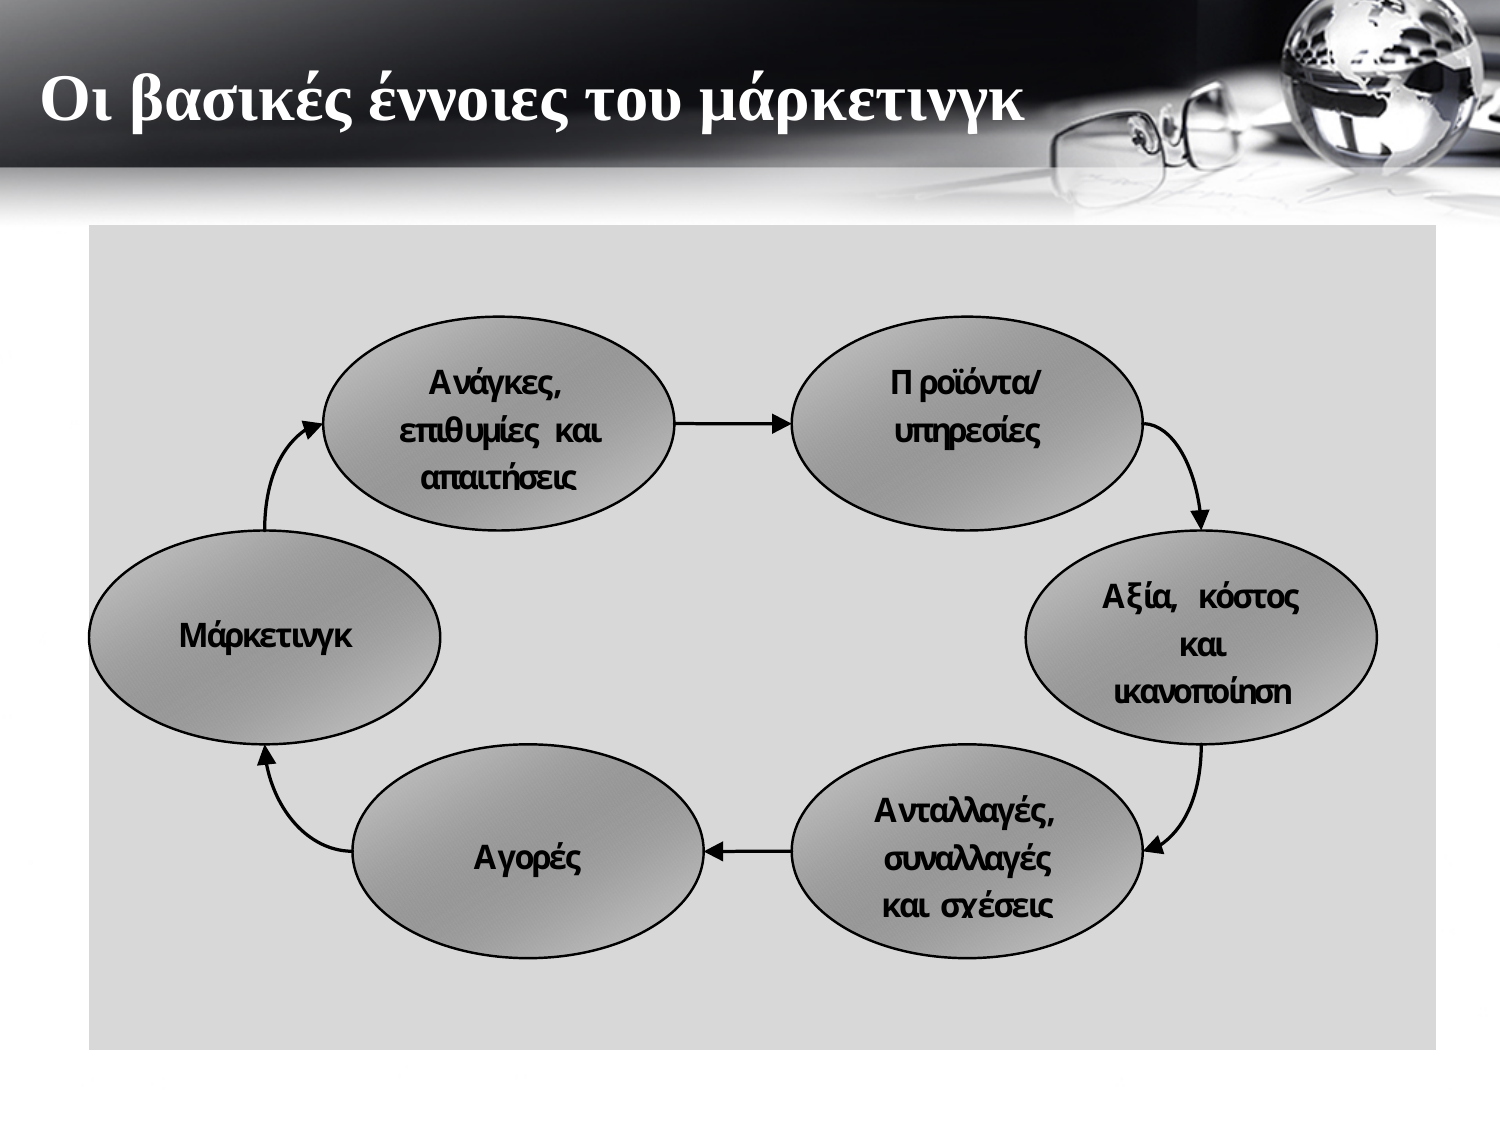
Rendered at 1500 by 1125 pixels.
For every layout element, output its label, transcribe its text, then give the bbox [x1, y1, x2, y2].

picture [0, 0, 1500, 1125]
title Οι βασικές έννοιες του μάρκετινγκ [24, 24, 1063, 163]
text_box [87, 224, 1438, 1051]
